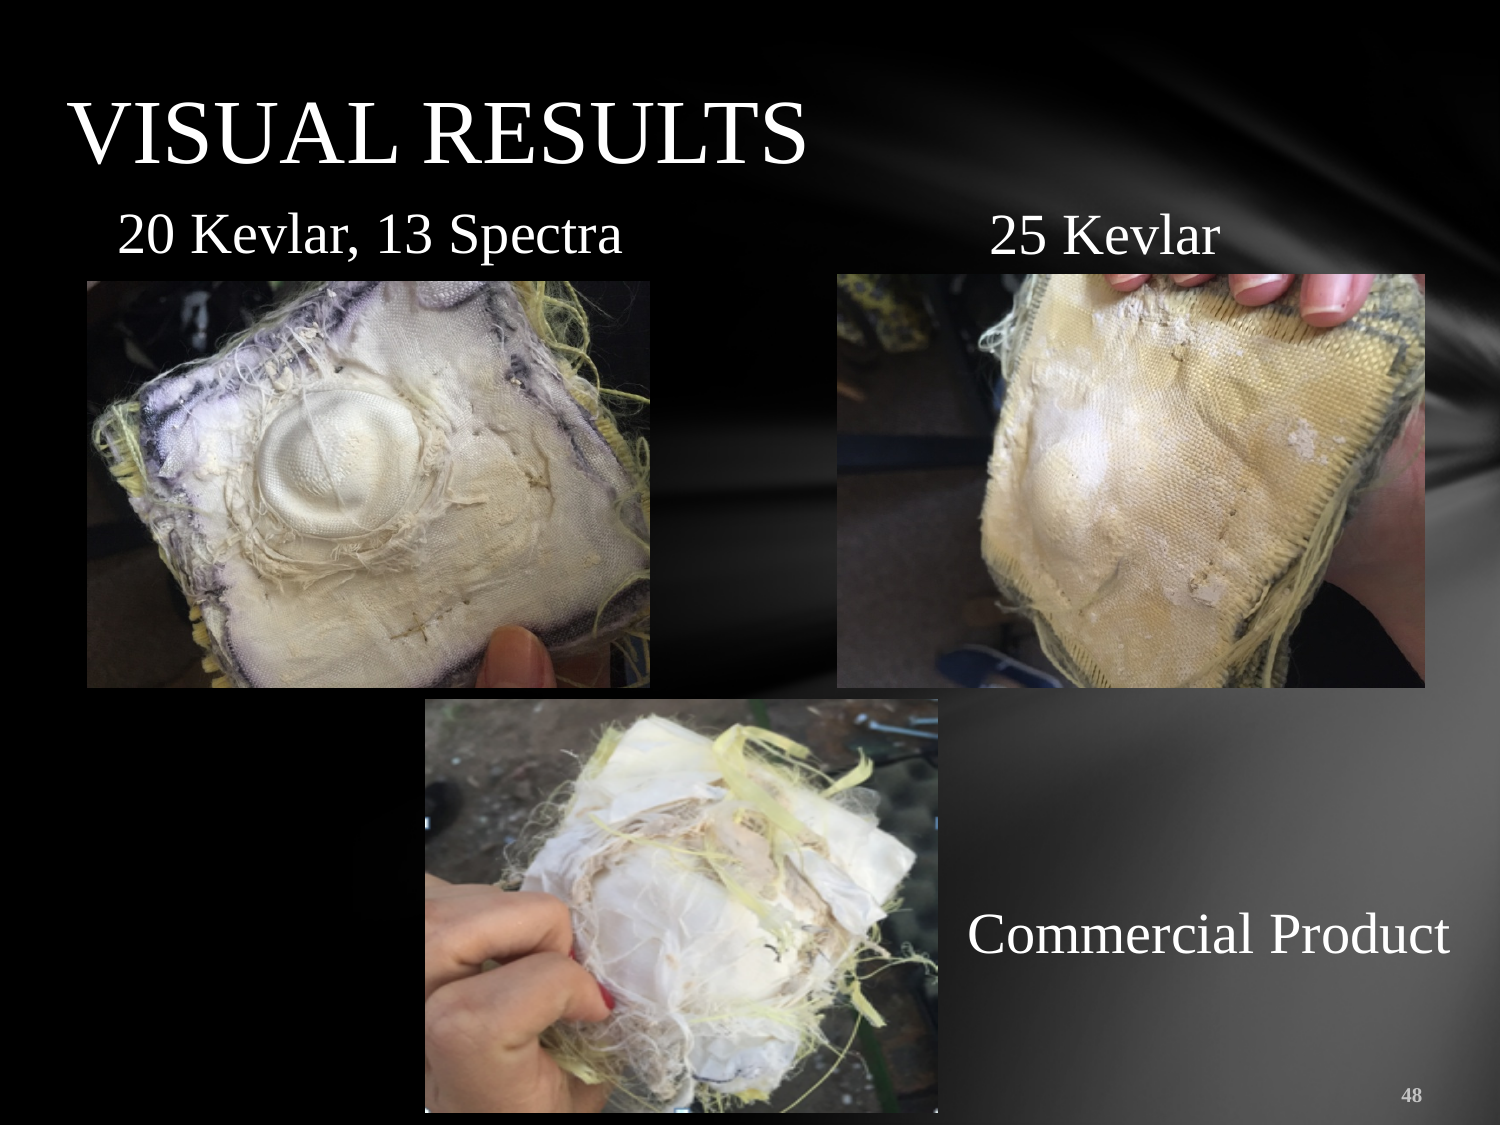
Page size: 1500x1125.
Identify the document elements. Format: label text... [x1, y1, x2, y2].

slide_number 48 [1293, 1073, 1438, 1115]
text_box Commercial Product [952, 887, 1467, 973]
title VISUAL RESULTS [51, 14, 1312, 190]
text_box 20 Kevlar, 13 Spectra [102, 187, 639, 273]
picture [424, 699, 938, 1113]
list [87, 280, 651, 688]
picture [837, 274, 1426, 688]
text_box 25 Kevlar [974, 189, 1236, 274]
